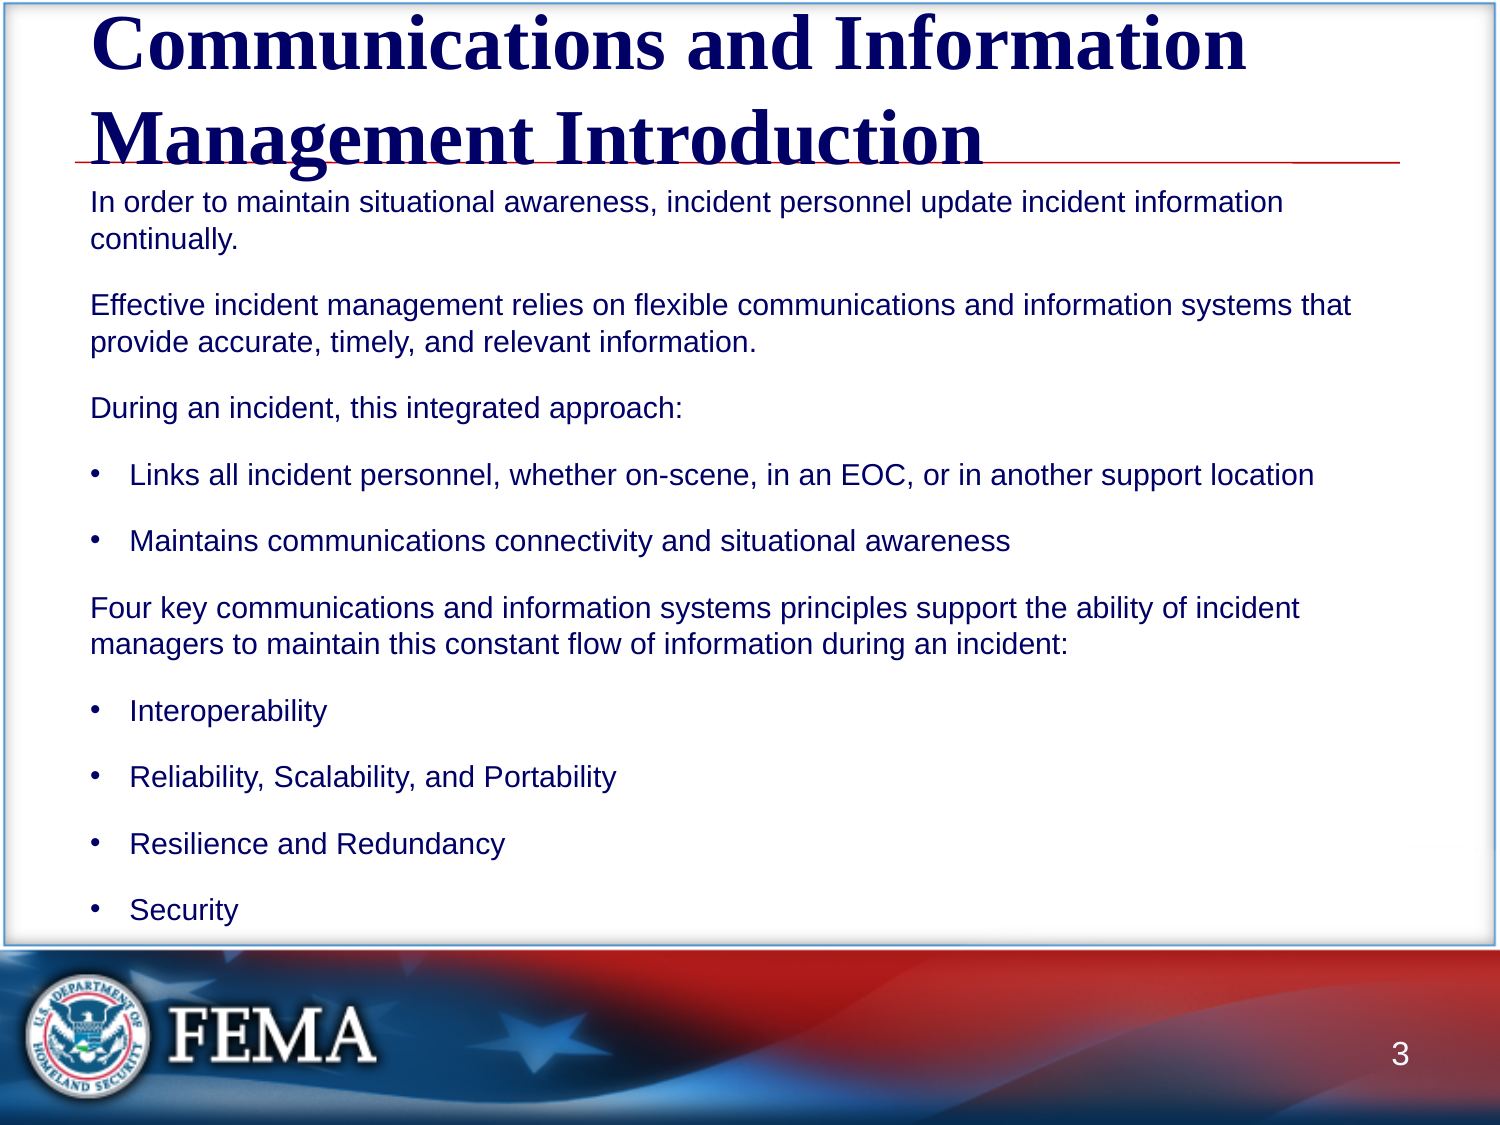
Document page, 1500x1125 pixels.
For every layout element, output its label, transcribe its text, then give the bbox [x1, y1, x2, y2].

slide_number 3 [1074, 1024, 1425, 1103]
title Communications and Information Management Introduction [75, 32, 1425, 138]
list In order to maintain situational awareness, incident personnel update incident information continually. Effective incident management relies on flexible communications and information systems that provide accurate, timely, and relevant information. During an incident, this integrated approach: Links all incident personnel, whether on-scene, in an EOC, or in another support location Maintains communications connectivity and situational awareness Four key communications and information systems principles support the ability of incident managers to maintain this constant flow of information during an incident: Interoperability Reliability, Scalability, and Portability Resilience and Redundancy Security [75, 175, 1425, 938]
picture [0, 0, 1500, 1125]
